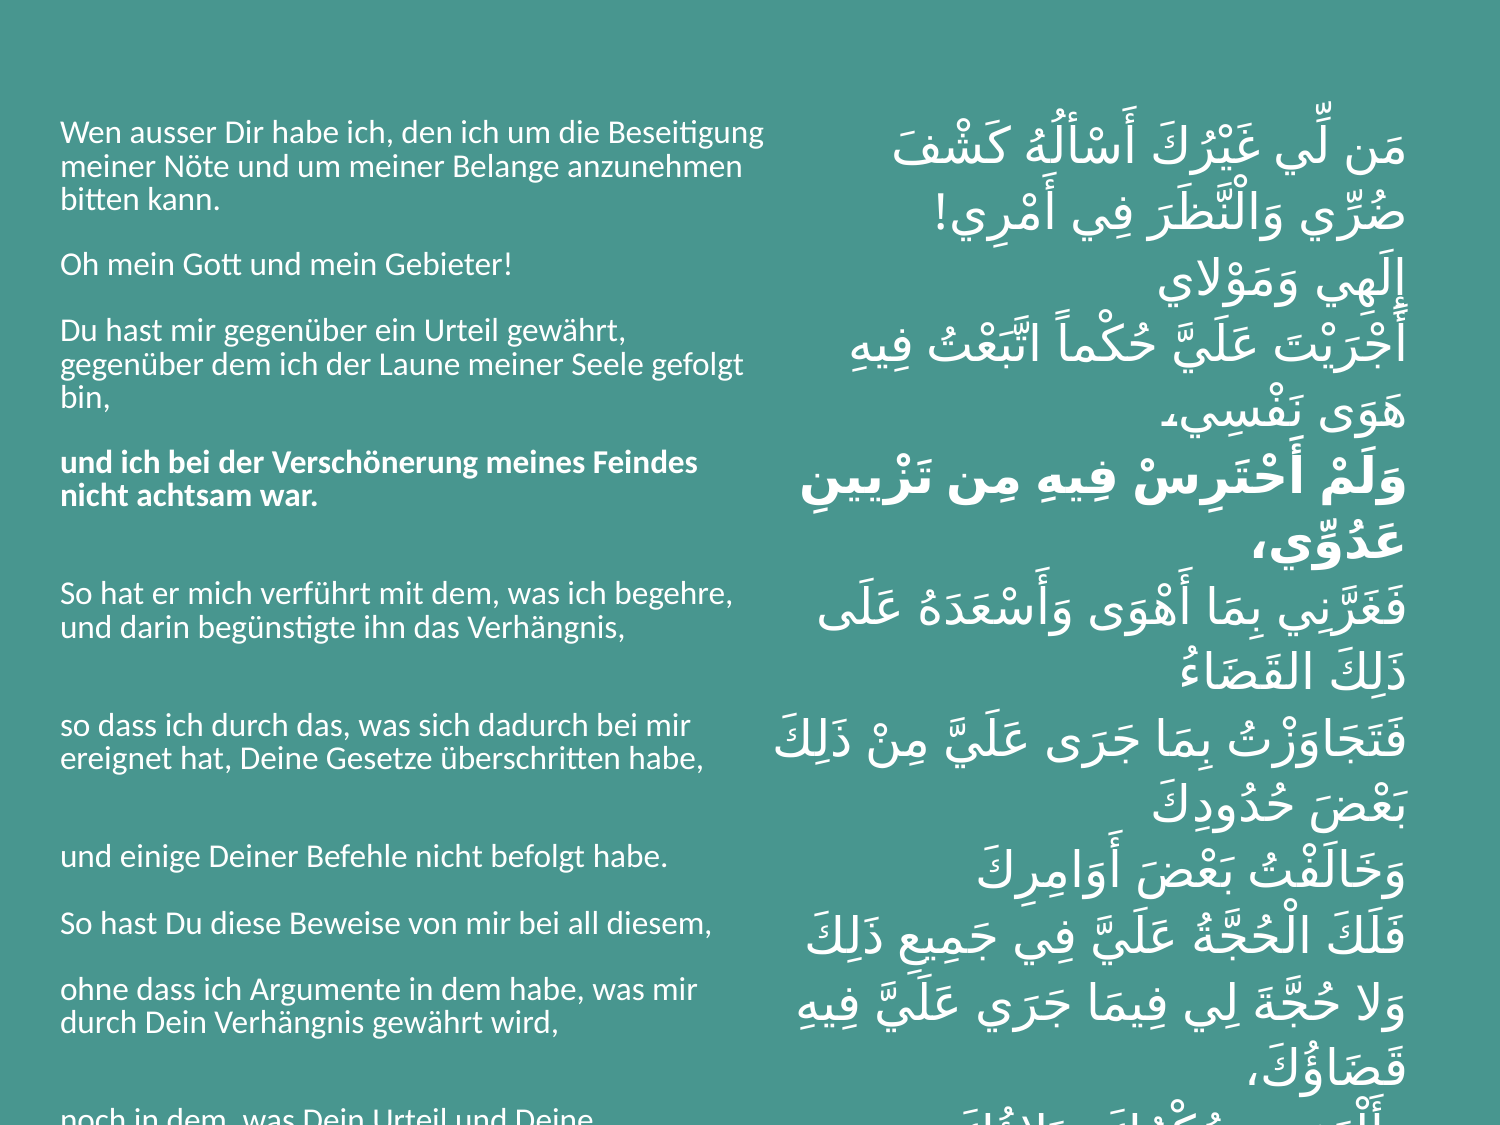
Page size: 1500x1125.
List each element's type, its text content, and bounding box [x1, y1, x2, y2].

table_header مَن لِّي غَيْرُكَ أَسْألُهُ كَشْفَ ضُرِّي وَالْنَّظَرَ فِي أَمْرِي! [770, 118, 1409, 250]
table_cell وَلَمْ أَحْتَرِسْ فِيهِ مِن تَزْيينِ عَدُوِّي، [770, 447, 1409, 579]
table_cell وَلا حُجَّةَ لِي فِيمَا جَرَي عَلَيَّ فِيهِ قَضَاؤُكَ، [770, 974, 1409, 1106]
table_cell فَلَكَ الْحُجَّةُ عَلَيَّ فِي جَمِيعِ ذَلِكَ [770, 908, 1409, 974]
table_cell وَأَلْزَمَنِي حُكْمُكَ وَبَلاؤُكَ [770, 1106, 1409, 1125]
table_cell فَتَجَاوَزْتُ بِمَا جَرَى عَلَيَّ مِنْ ذَلِكَ بَعْضَ حُدُودِكَ [770, 710, 1409, 842]
table_cell und einige Deiner Befehle nicht befolgt habe. [59, 842, 770, 908]
table_cell so dass ich durch das, was sich dadurch bei mir ereignet hat, Deine Gesetze überschritten habe, [59, 710, 770, 842]
table_cell وَخَالَفْتُ بَعْضَ أَوَامِرِكَ [770, 842, 1409, 908]
table_header Wen ausser Dir habe ich, den ich um die Beseitigung meiner Nöte und um meiner Belange anzunehmen bitten kann. [59, 118, 770, 250]
table_cell Oh mein Gott und mein Gebieter! [59, 250, 770, 316]
table_cell noch in dem, was Dein Urteil und Deine Heimsuchung mir auferlegt haben. [59, 1106, 770, 1125]
table_cell So hat er mich verführt mit dem, was ich begehre, und darin begünstigte ihn das Verhängnis, [59, 579, 770, 710]
table_cell ohne dass ich Argumente in dem habe, was mir durch Dein Verhängnis gewährt wird, [59, 974, 770, 1106]
table_cell Du hast mir gegenüber ein Urteil gewährt, gegenüber dem ich der Laune meiner Seele gefolgt bin, [59, 316, 770, 447]
table_cell أَجْرَيْتَ عَلَيَّ حُكْماً اتَّبَعْتُ فِيهِ هَوَى نَفْسِي، [770, 316, 1409, 447]
table_cell إِلَهِي وَمَوْلاي [770, 250, 1409, 316]
table_cell und ich bei der Verschönerung meines Feindes nicht achtsam war. [59, 447, 770, 579]
table_cell So hast Du diese Beweise von mir bei all diesem, [59, 908, 770, 974]
table_cell فَغَرَّنِي بِمَا أَهْوَى وَأَسْعَدَهُ عَلَى ذَلِكَ القَضَاءُ [770, 579, 1409, 710]
